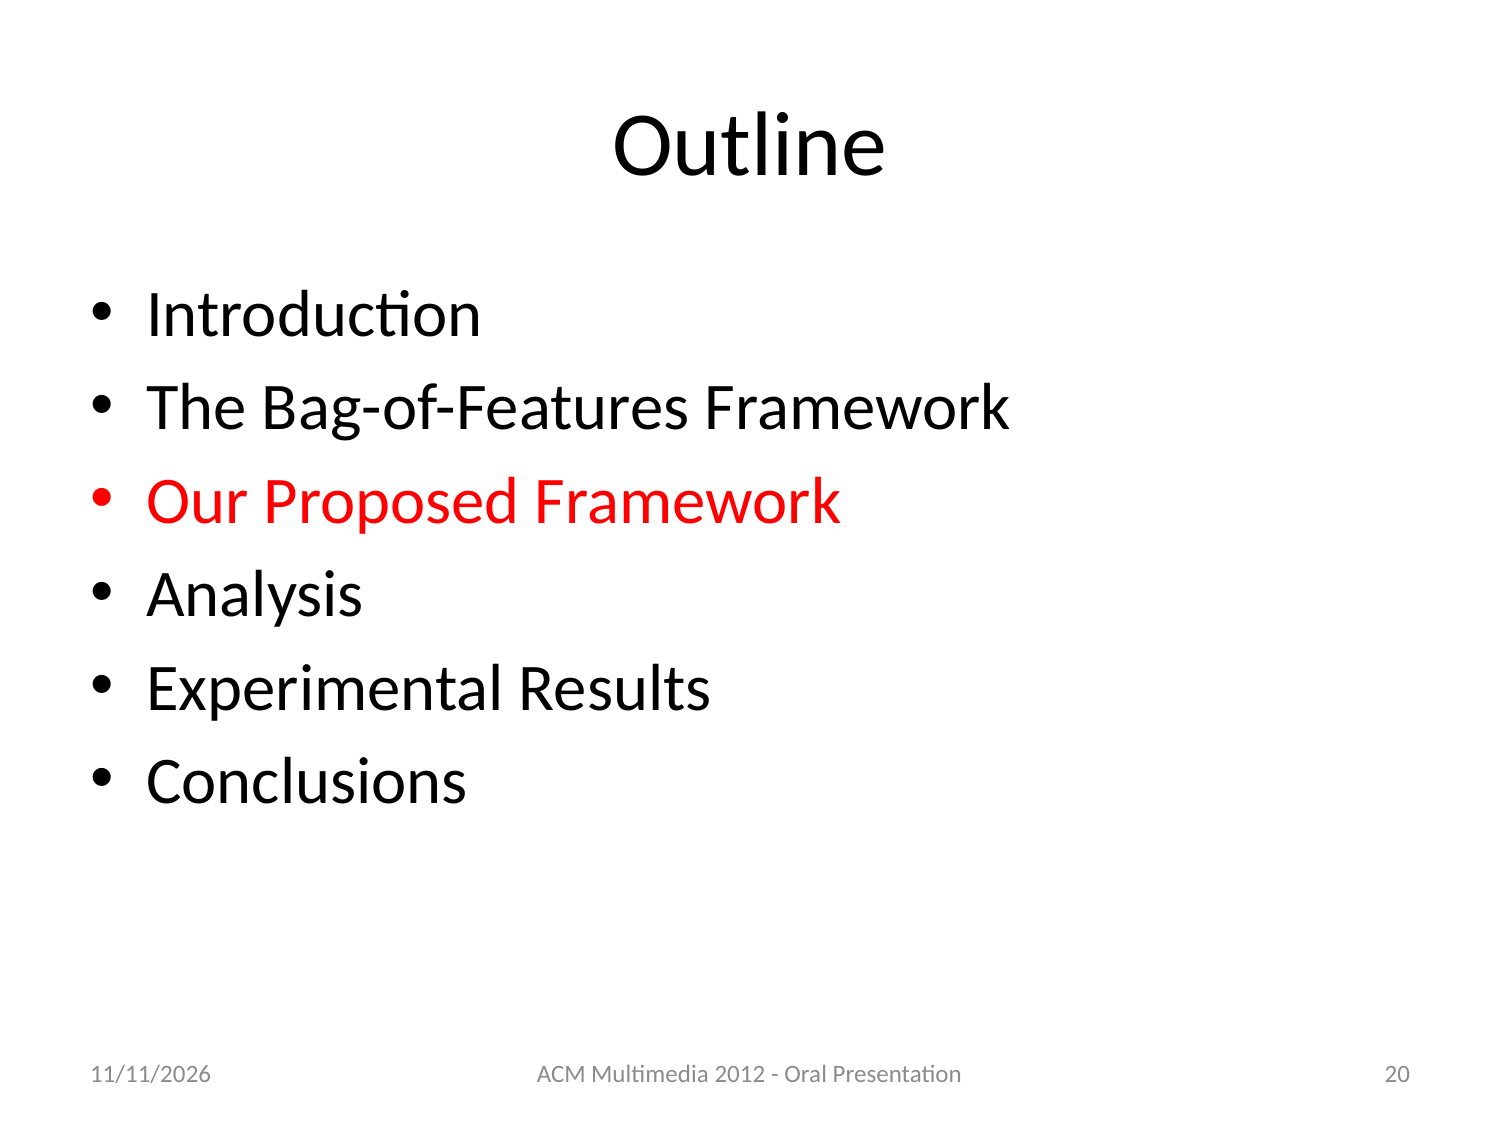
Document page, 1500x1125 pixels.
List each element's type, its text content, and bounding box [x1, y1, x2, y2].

title Outline [75, 45, 1425, 233]
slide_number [75, 1042, 425, 1103]
list Introduction The Bag-of-Features Framework Our Proposed Framework Analysis Experimental Results Conclusions [75, 262, 1425, 1005]
slide_number 20 [1074, 1042, 1425, 1103]
footer ACM Multimedia 2012 - Oral Presentation [512, 1042, 988, 1103]
